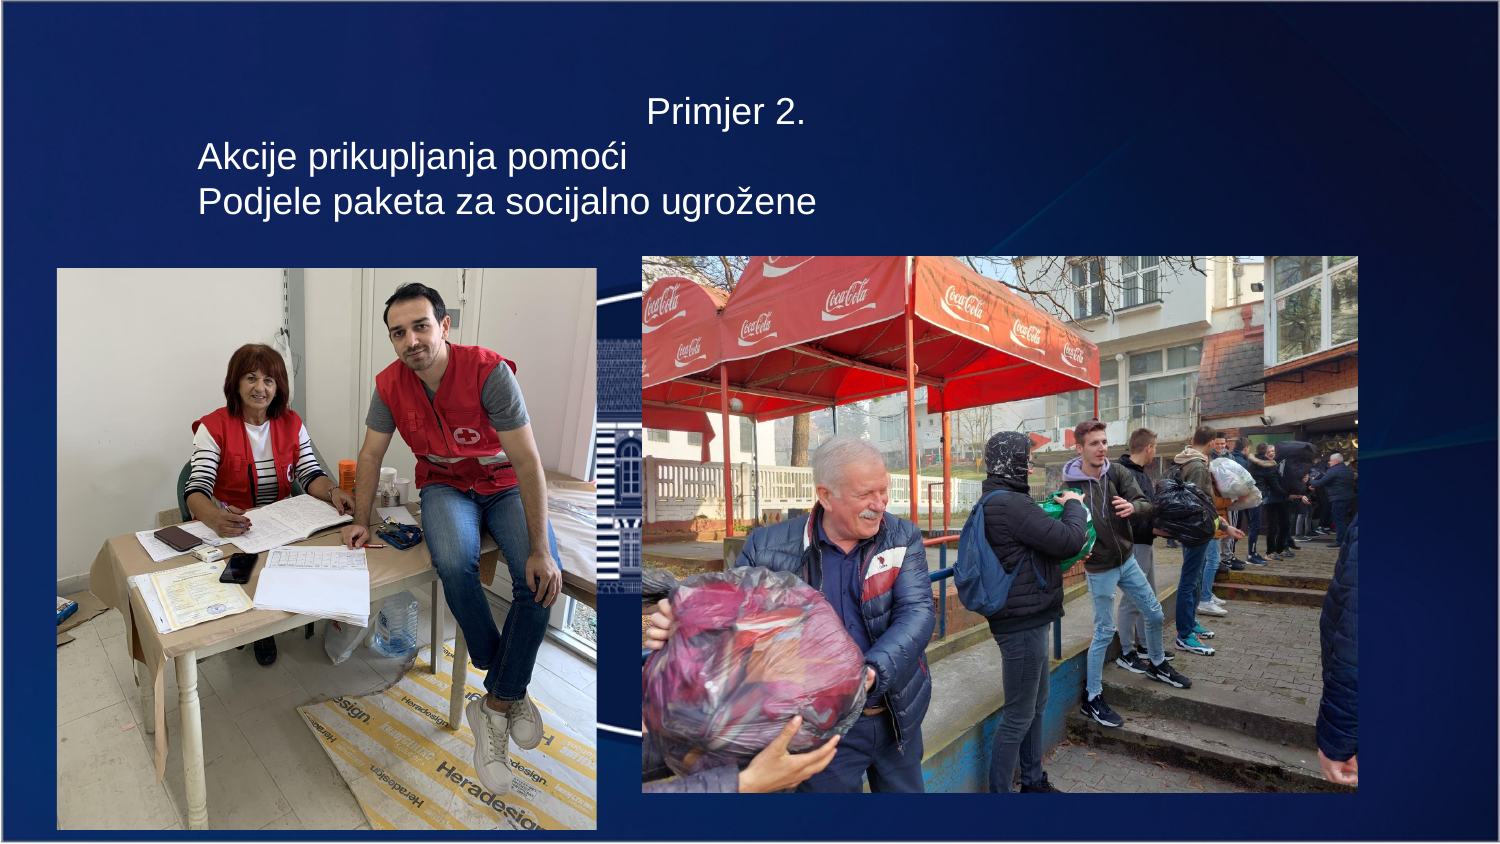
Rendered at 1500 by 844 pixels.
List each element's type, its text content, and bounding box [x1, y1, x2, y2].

text_box Primjer 2. Akcije prikupljanja pomoći Podjele paketa za socijalno ugrožene [182, 79, 1270, 319]
picture [0, 0, 1500, 844]
